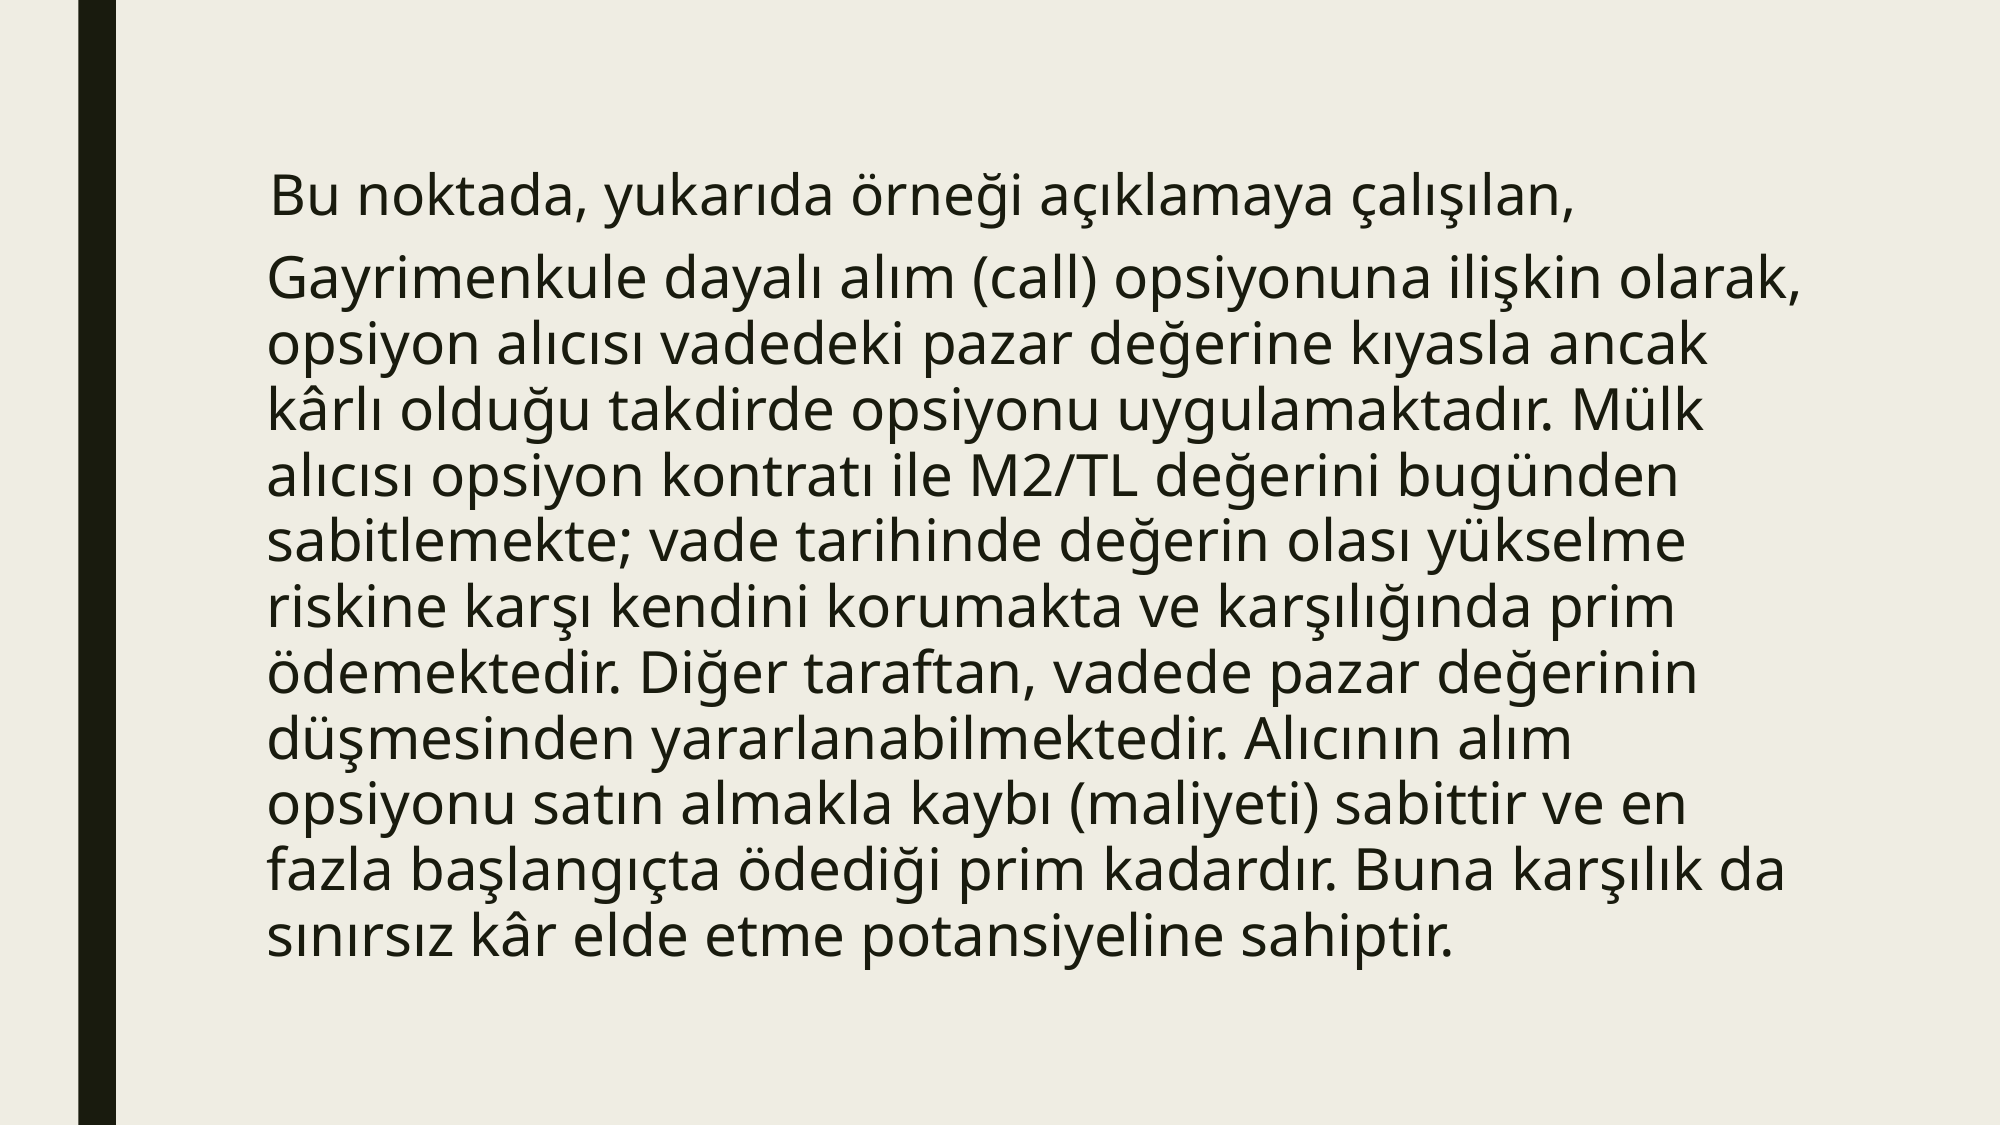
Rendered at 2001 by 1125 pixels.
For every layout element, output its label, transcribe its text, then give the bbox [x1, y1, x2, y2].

title Bu noktada, yukarıda örneği açıklamaya çalışılan, [225, 137, 1800, 258]
list Gayrimenkule dayalı alım (call) opsiyonuna ilişkin olarak, opsiyon alıcısı vadedeki pazar değerine kıyasla ancak kârlı olduğu takdirde opsiyonu uygulamaktadır. Mülk alıcısı opsiyon kontratı ile M2/TL değerini bugünden sabitlemekte; vade tarihinde değerin olası yükselme riskine karşı kendini korumakta ve karşılığında prim ödemektedir. Diğer taraftan, vadede pazar değerinin düşmesinden yararlanabilmektedir. Alıcının alım opsiyonu satın almakla kaybı (maliyeti) sabittir ve en fazla başlangıçta ödediği prim kadardır. Buna karşılık da sınırsız kâr elde etme potansiyeline sahiptir. [251, 255, 1827, 961]
